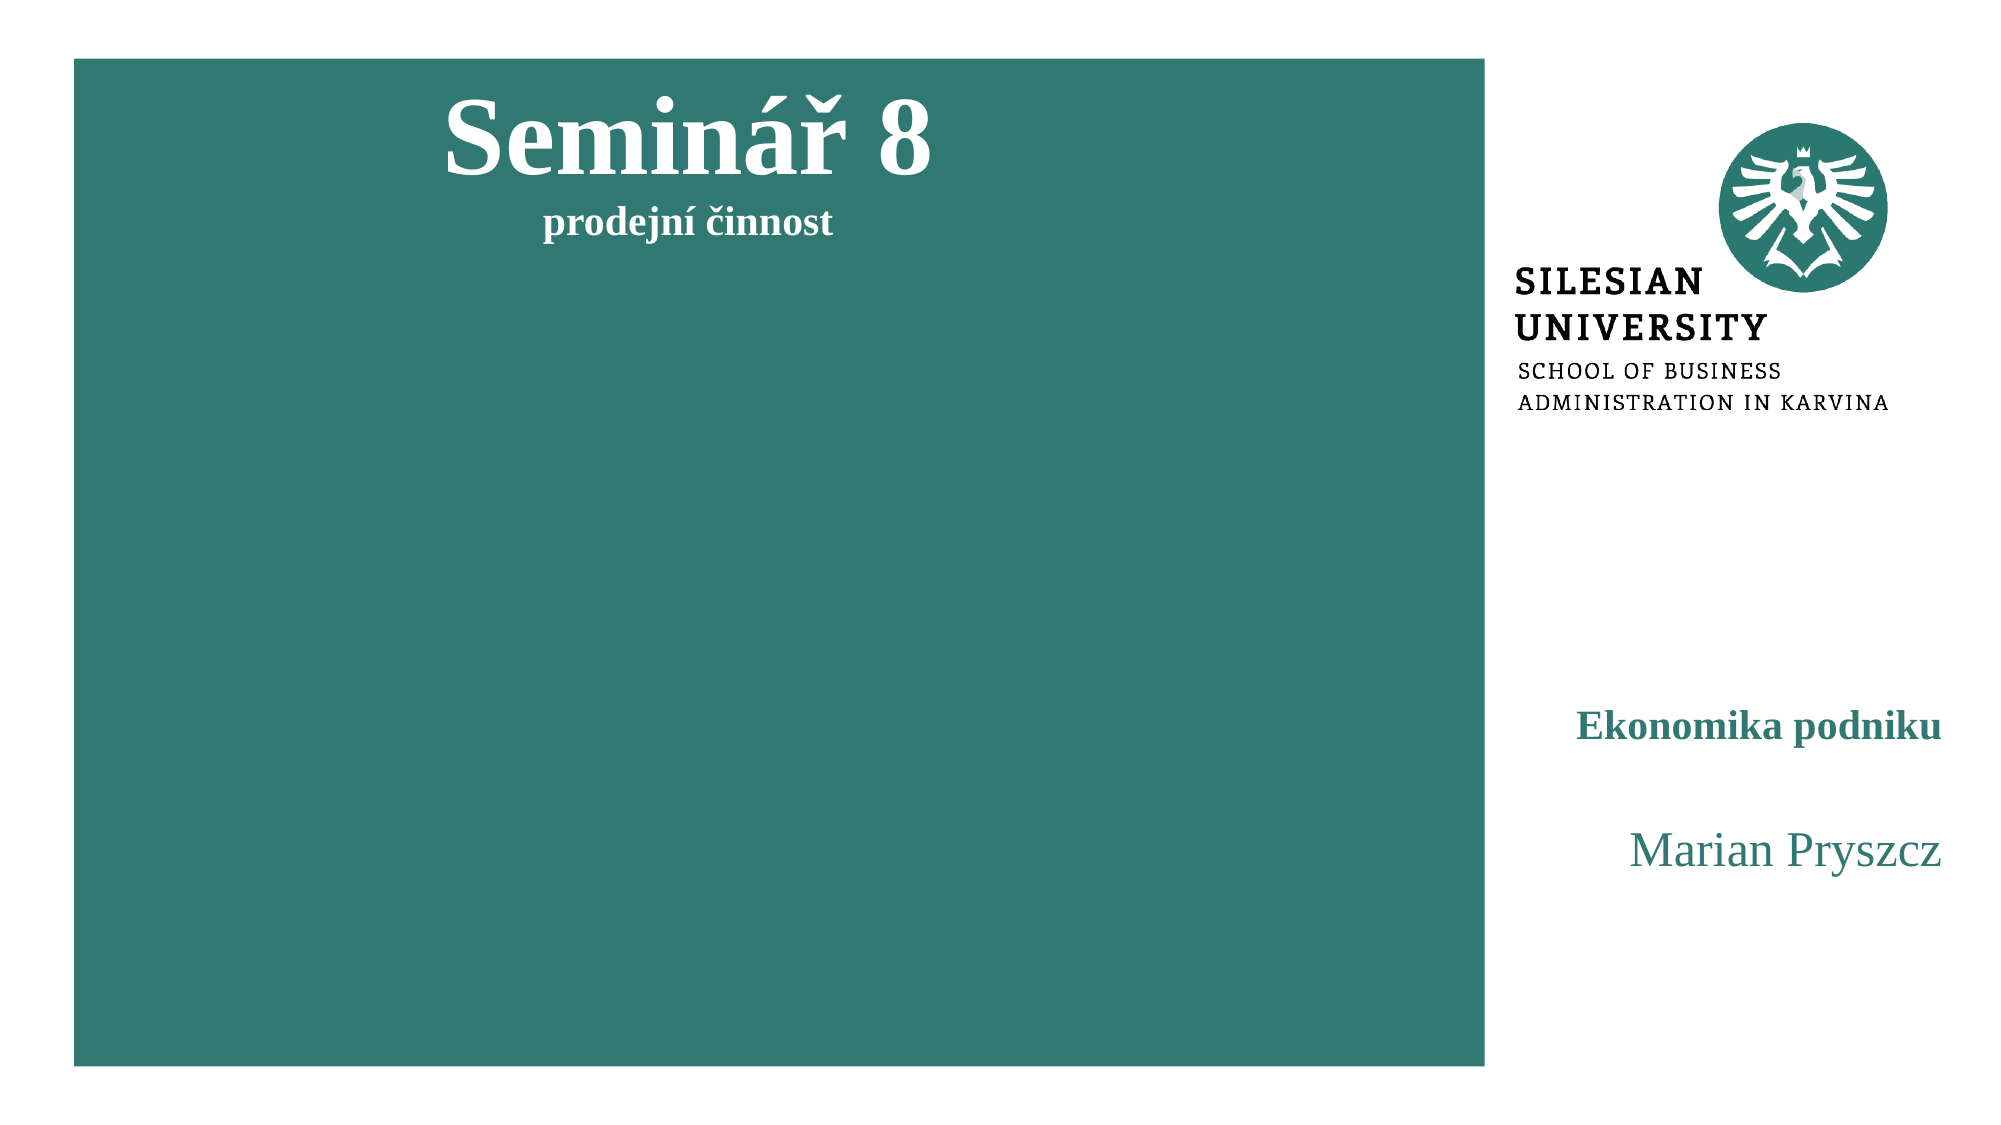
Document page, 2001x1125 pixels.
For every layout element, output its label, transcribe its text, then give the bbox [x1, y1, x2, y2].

text_box [73, 57, 1486, 1068]
title Seminář 8 prodejní činnost [74, 70, 1303, 308]
text_box Ekonomika podniku Marian Pryszcz [1365, 687, 1963, 1067]
picture [1515, 123, 1888, 410]
